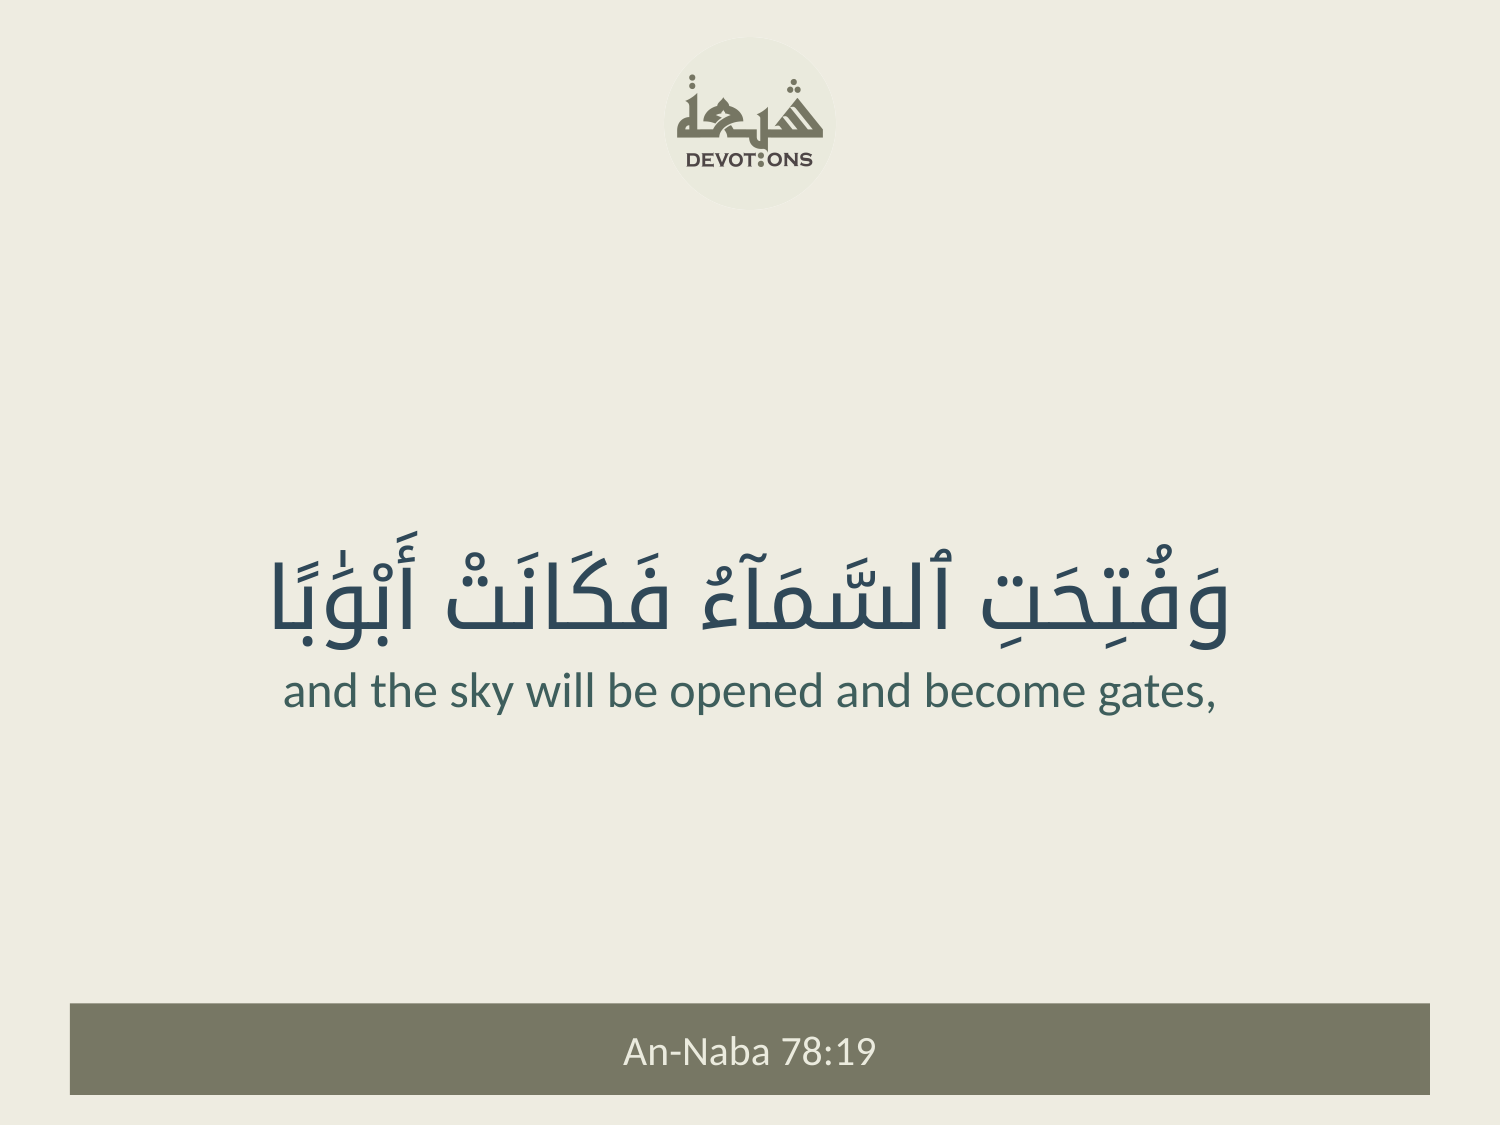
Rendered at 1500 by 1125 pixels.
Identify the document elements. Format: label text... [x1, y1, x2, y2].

list وَفُتِحَتِ ٱلسَّمَآءُ فَكَانَتْ أَبْوَٰبًا and the sky will be opened and become gates, [69, 203, 1430, 1003]
list An-Naba 78:19 [69, 1003, 1430, 1095]
picture [656, 29, 844, 203]
